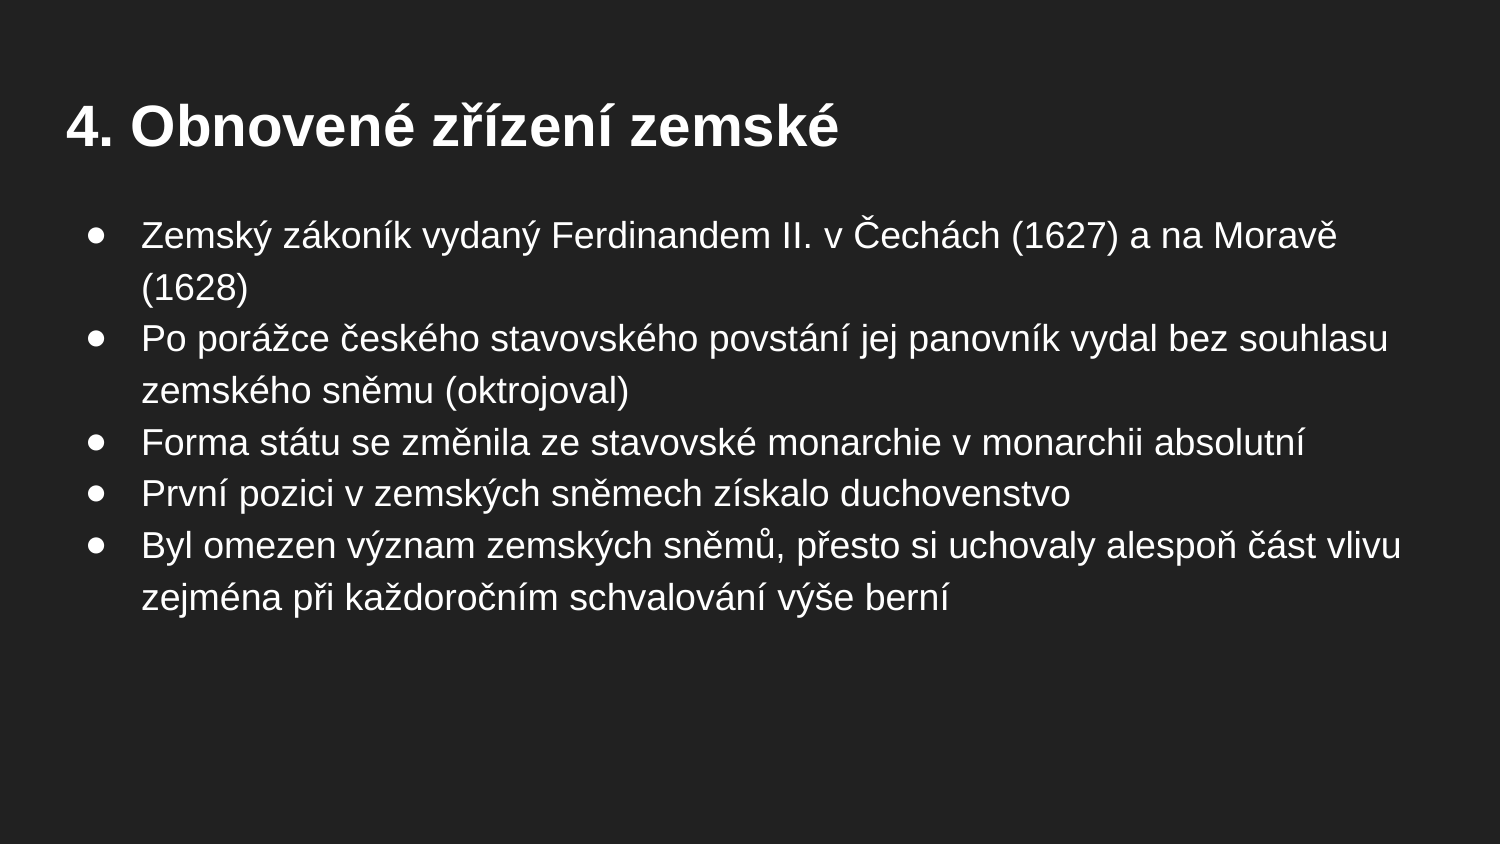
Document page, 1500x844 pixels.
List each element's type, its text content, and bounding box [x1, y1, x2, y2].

title 4. Obnovené zřízení zemské [51, 72, 1449, 167]
list Zemský zákoník vydaný Ferdinandem II. v Čechách (1627) a na Moravě (1628) Po porážce českého stavovského povstání jej panovník vydal bez souhlasu zemského sněmu (oktrojoval) Forma státu se změnila ze stavovské monarchie v monarchii absolutní První pozici v zemských sněmech získalo duchovenstvo Byl omezen význam zemských sněmů, přesto si uchovaly alespoň část vlivu zejména při každoročním schvalování výše berní [51, 189, 1449, 750]
